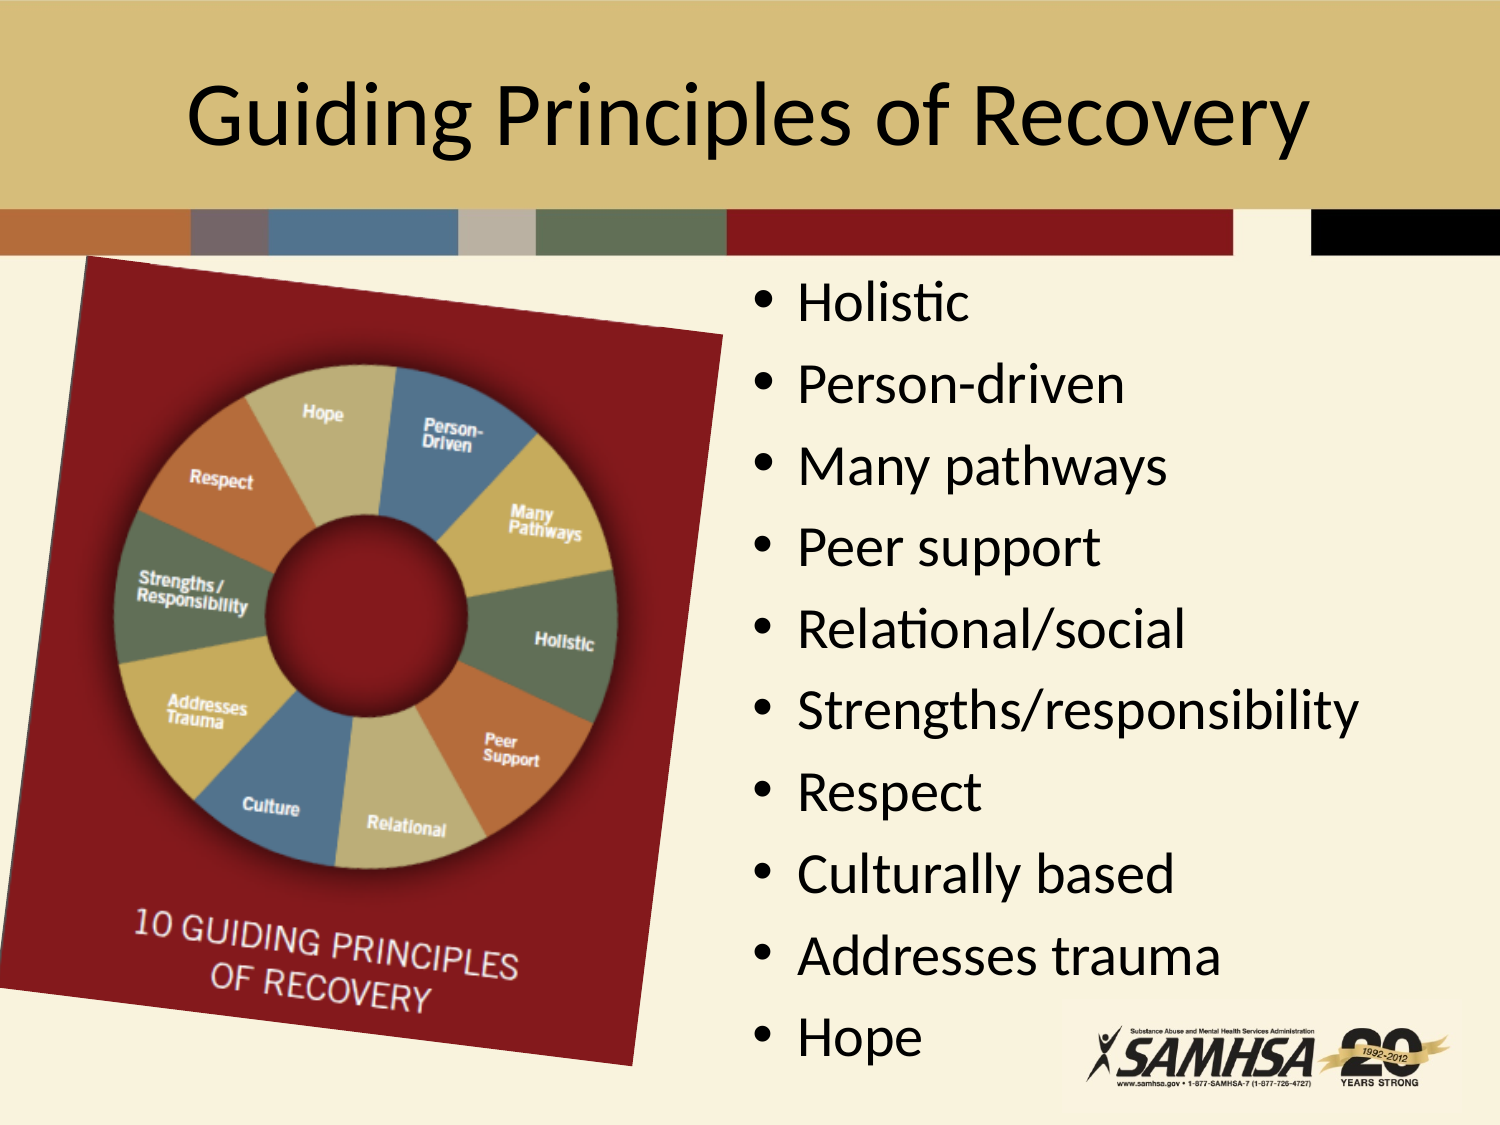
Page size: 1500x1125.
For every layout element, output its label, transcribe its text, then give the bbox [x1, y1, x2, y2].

title Guiding Principles of Recovery [75, 24, 1425, 193]
list Holistic Person-driven Many pathways Peer support Relational/social Strengths/responsibility Respect Culturally based Addresses trauma Hope [737, 255, 1463, 1094]
picture [0, 0, 1500, 1125]
